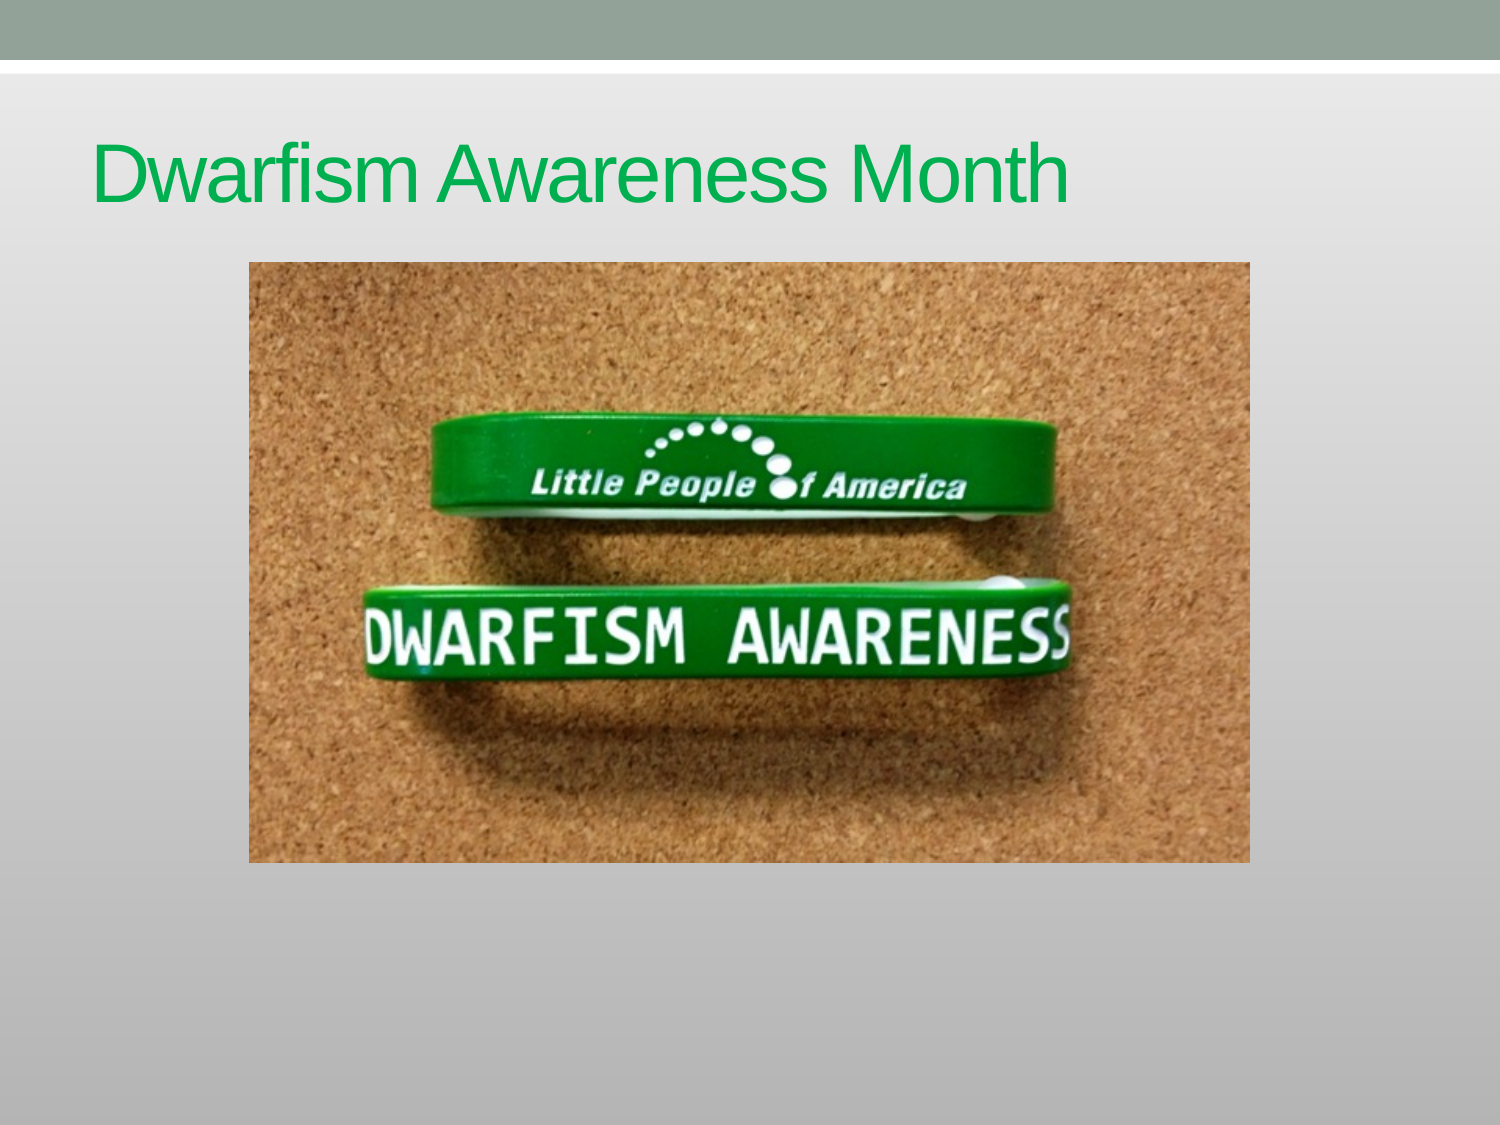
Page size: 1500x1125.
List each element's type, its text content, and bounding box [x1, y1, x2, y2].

title Dwarfism Awareness Month [75, 87, 1425, 250]
list [75, 262, 1425, 1063]
picture [249, 262, 1251, 863]
